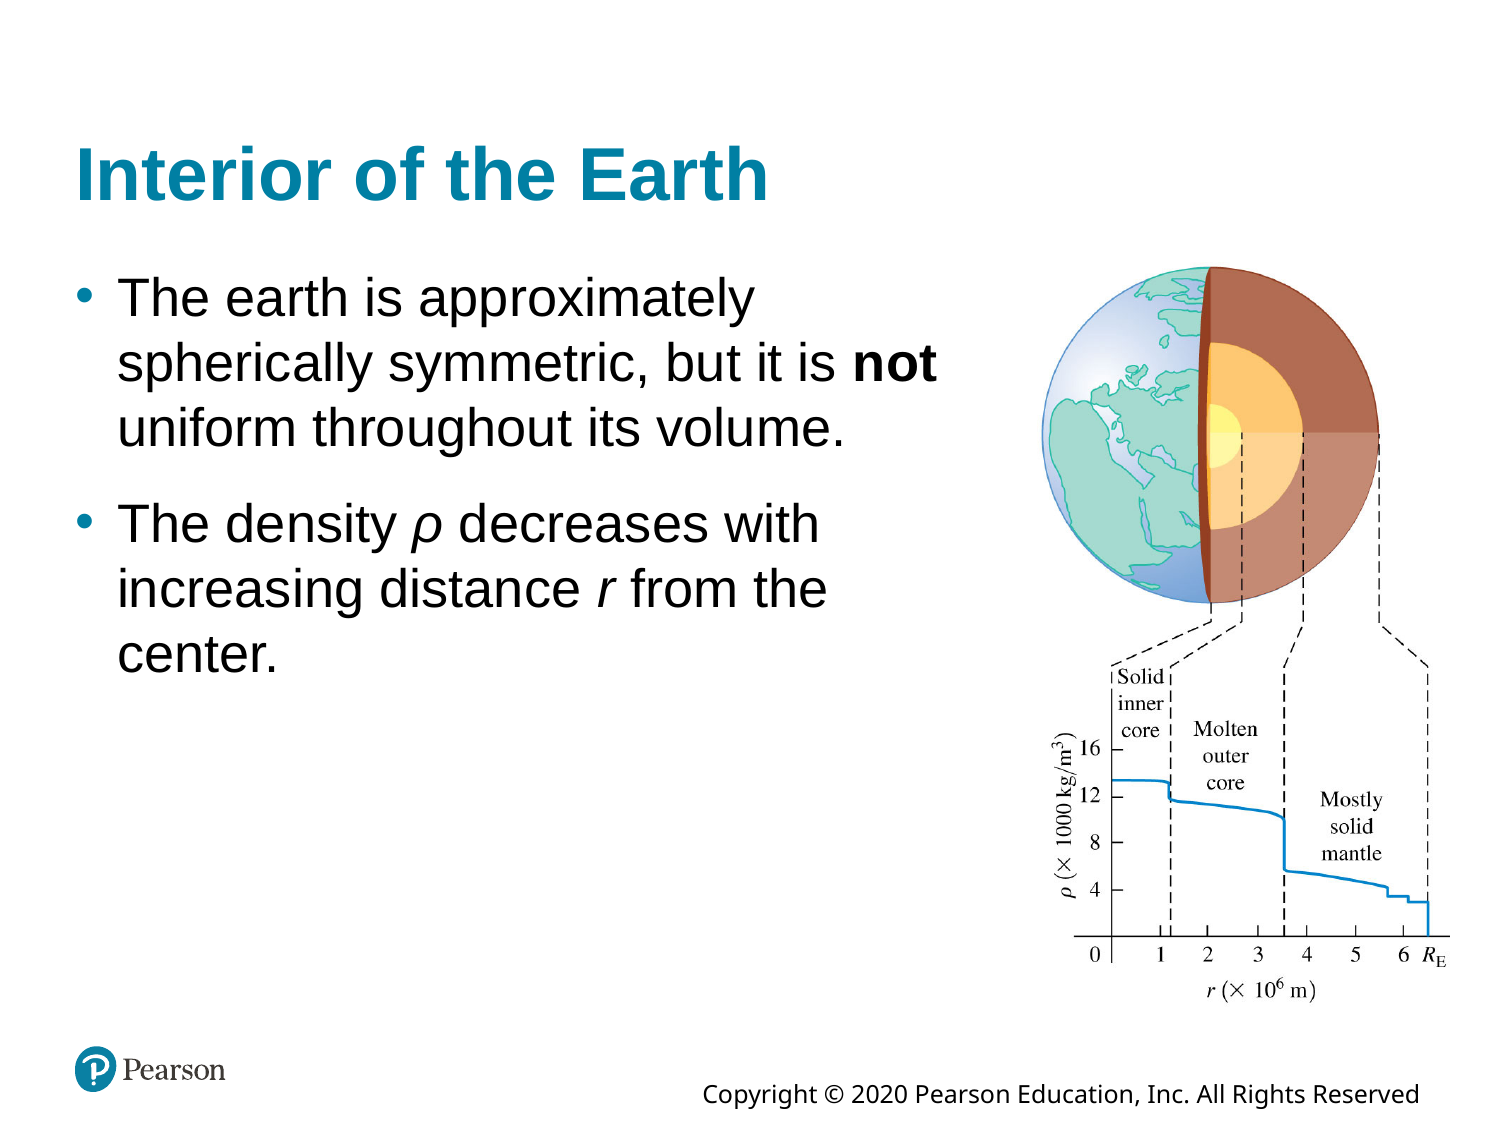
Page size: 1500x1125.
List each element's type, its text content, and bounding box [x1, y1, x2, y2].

picture [1037, 262, 1454, 1008]
title Interior of the Earth [75, 35, 1425, 216]
list The earth is approximately spherically symmetric, but it is not uniform throughout its volume. The density ρ decreases with increasing distance r from the center. [75, 262, 950, 763]
